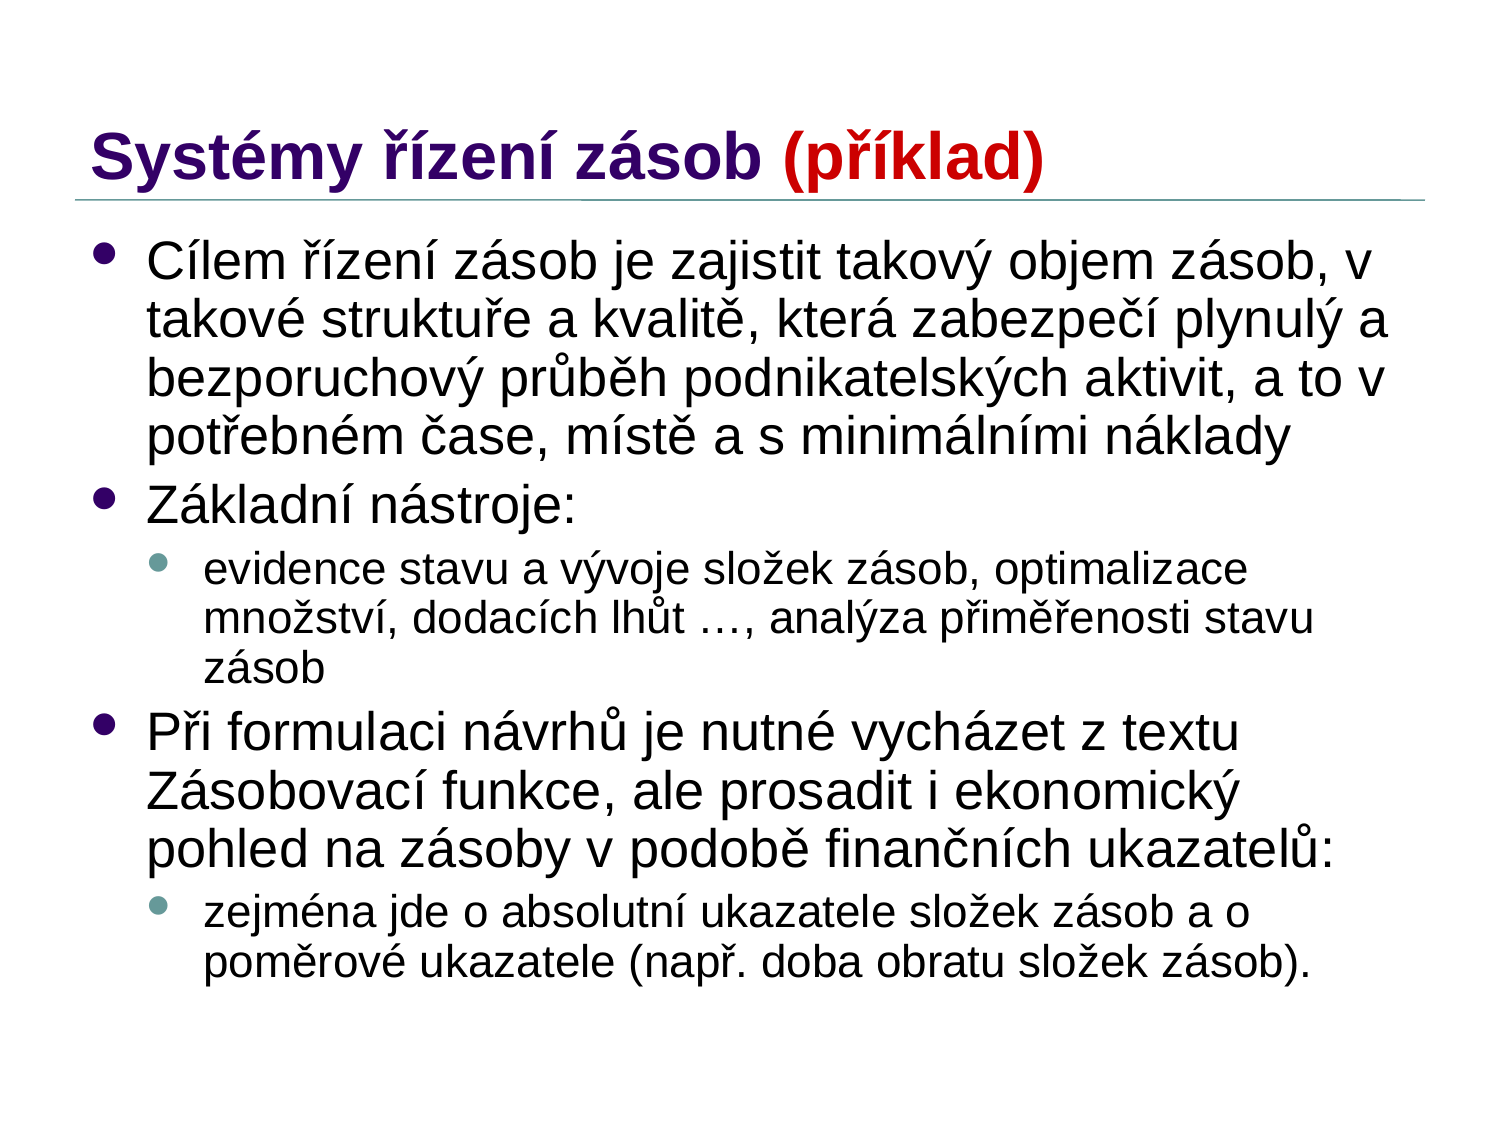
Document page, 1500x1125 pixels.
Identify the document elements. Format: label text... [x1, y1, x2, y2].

list Cílem řízení zásob je zajistit takový objem zásob, v takové struktuře a kvalitě, která zabezpečí plynulý a bezporuchový průběh podnikatelských aktivit, a to v potřebném čase, místě a s minimálními náklady Základní nástroje: evidence stavu a vývoje složek zásob, optimalizace množství, dodacích lhůt …, analýza přiměřenosti stavu zásob Při formulaci návrhů je nutné vycházet z textu Zásobovací funkce, ale prosadit i ekonomický pohled na zásoby v podobě finančních ukazatelů: zejména jde o absolutní ukazatele složek zásob a o poměrové ukazatele (např. doba obratu složek zásob). [75, 224, 1425, 1006]
title Systémy řízení zásob (příklad) [75, 20, 1425, 200]
